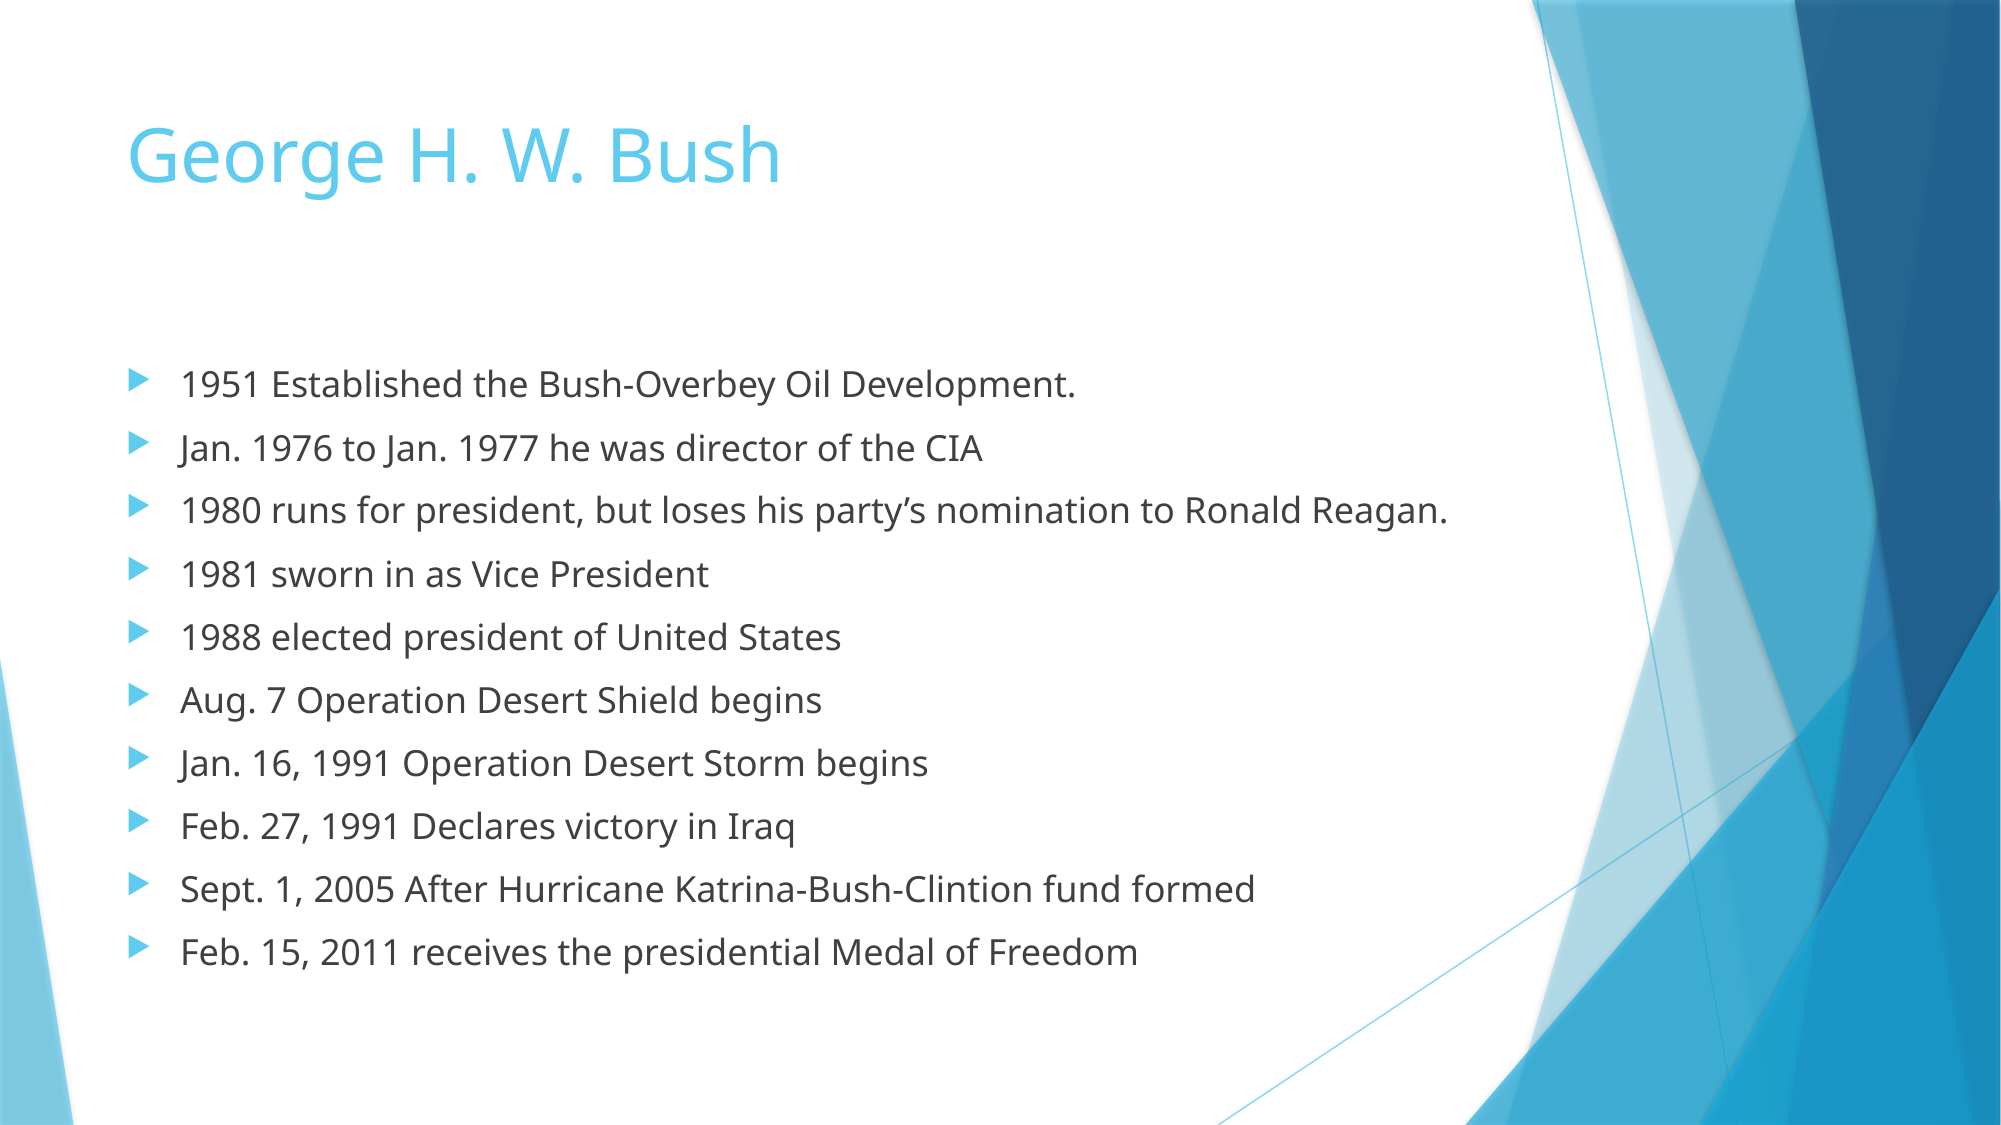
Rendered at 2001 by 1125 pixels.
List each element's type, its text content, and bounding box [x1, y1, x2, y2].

list 1951 Established the Bush-Overbey Oil Development. Jan. 1976 to Jan. 1977 he was director of the CIA 1980 runs for president, but loses his party’s nomination to Ronald Reagan. 1981 sworn in as Vice President 1988 elected president of United States Aug. 7 Operation Desert Shield begins Jan. 16, 1991 Operation Desert Storm begins Feb. 27, 1991 Declares victory in Iraq Sept. 1, 2005 After Hurricane Katrina-Bush-Clintion fund formed Feb. 15, 2011 receives the presidential Medal of Freedom [111, 354, 1522, 992]
title George H. W. Bush [111, 99, 1522, 317]
